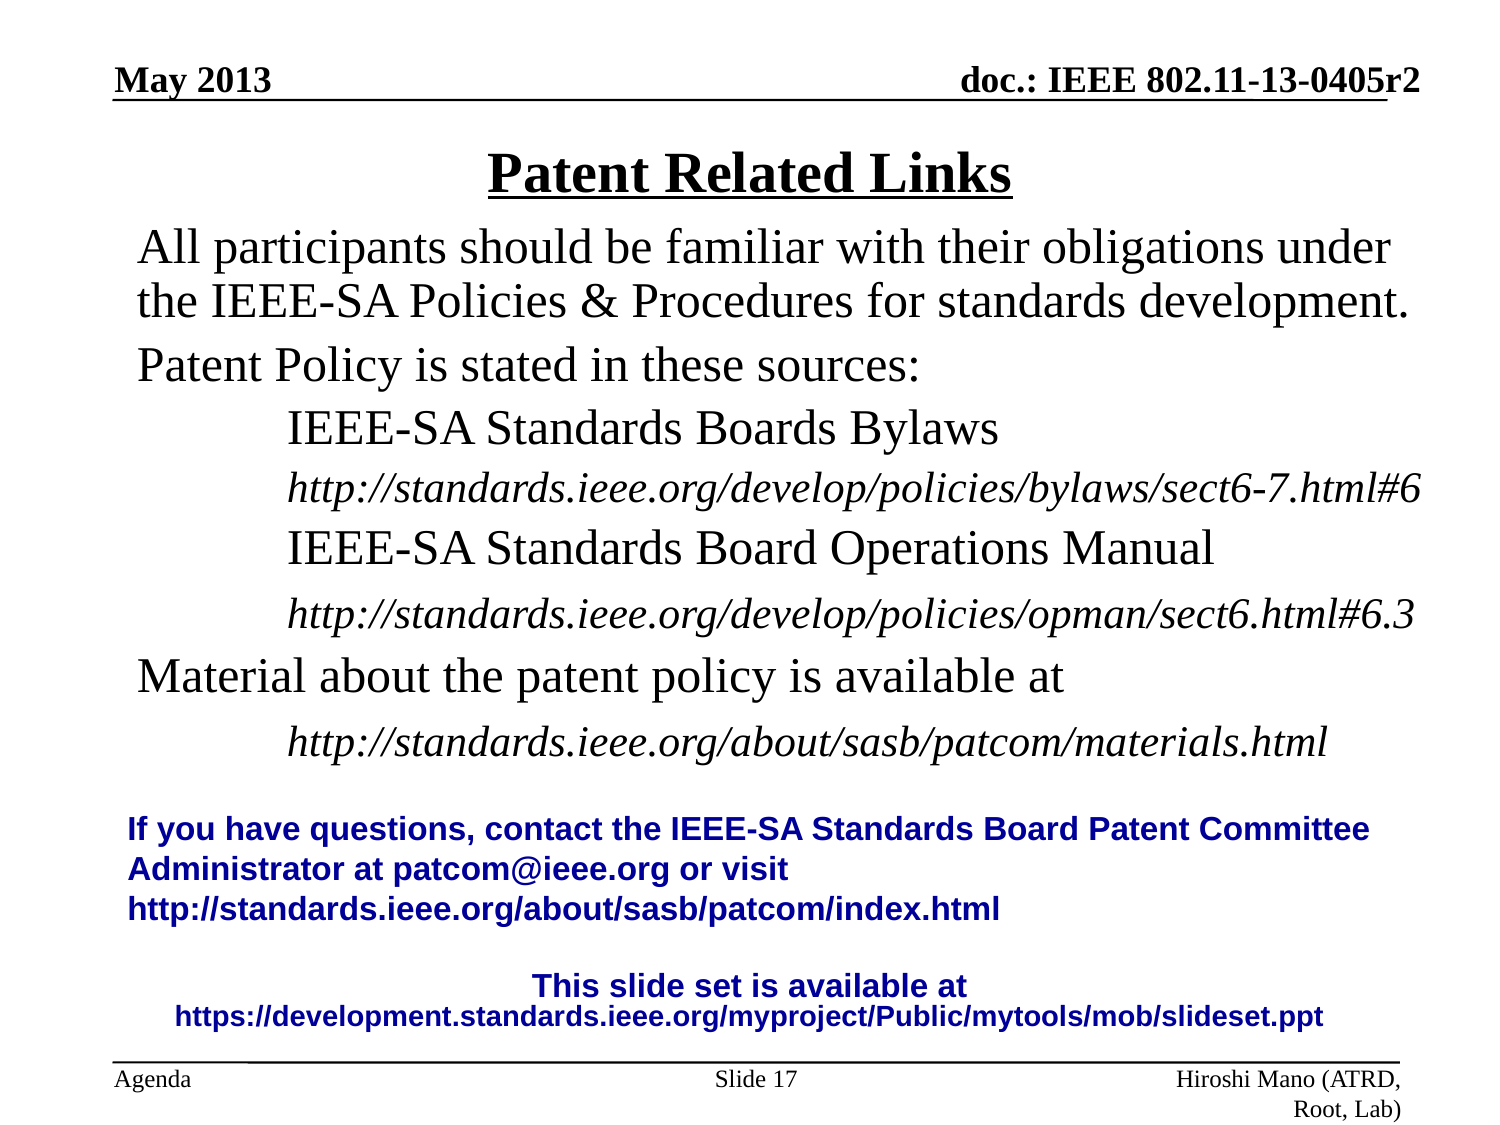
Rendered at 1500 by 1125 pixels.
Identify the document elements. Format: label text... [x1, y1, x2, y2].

text_box If you have questions, contact the IEEE-SA Standards Board Patent Committee Administrator at patcom@ieee.org or visit http://standards.ieee.org/about/sasb/patcom/index.html This slide set is available at https://development.standards.ieee.org/myproject/Public/mytools/mob/slideset.ppt [112, 800, 1388, 1040]
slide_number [114, 54, 274, 101]
title Patent Related Links [112, 124, 1388, 212]
list All participants should be familiar with their obligations under the IEEE-SA Policies & Procedures for standards development. Patent Policy is stated in these sources: IEEE-SA Standards Boards Bylaws http://standards.ieee.org/develop/policies/bylaws/sect6-7.html#6 IEEE-SA Standards Board Operations Manual http://standards.ieee.org/develop/policies/opman/sect6.html#6.3 Material about the patent policy is available at http://standards.ieee.org/about/sasb/patcom/materials.html [0, 212, 1476, 851]
slide_number Slide 17 [712, 1061, 800, 1093]
footer Hiroshi Mano (ATRD, Root, Lab) [1171, 1061, 1402, 1093]
